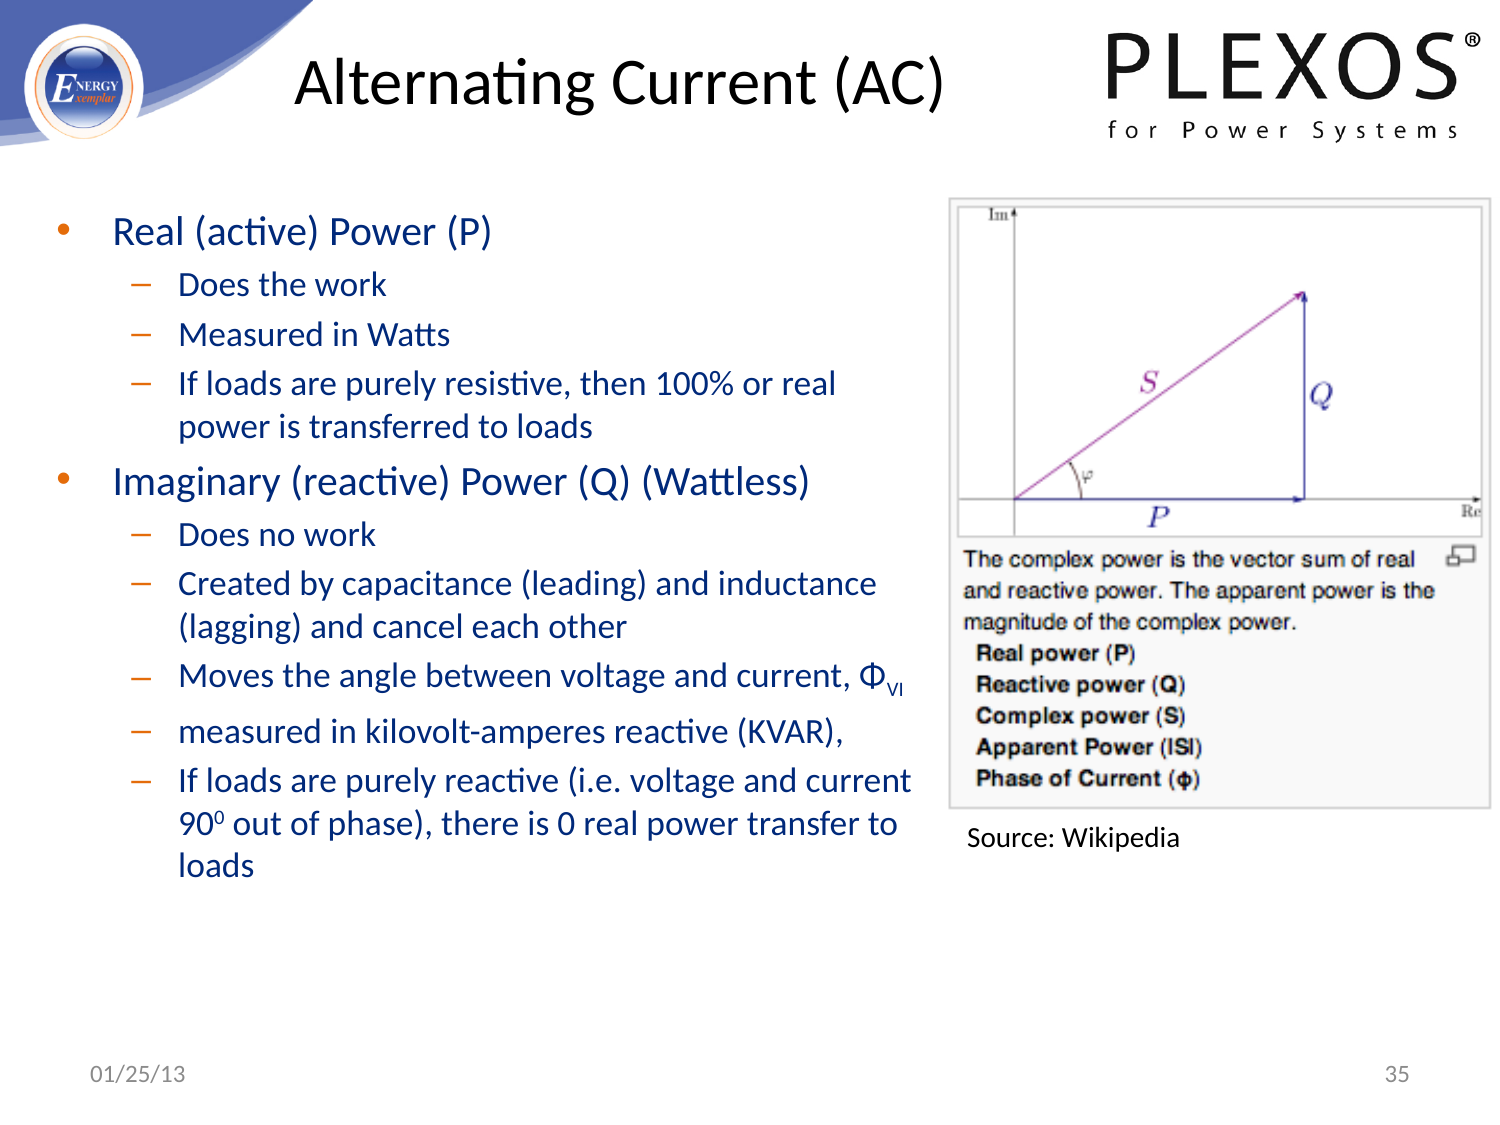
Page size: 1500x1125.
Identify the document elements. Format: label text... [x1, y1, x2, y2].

picture [0, 0, 313, 149]
picture [945, 195, 1500, 820]
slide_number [75, 1042, 425, 1103]
text_box Source: Wikipedia [952, 828, 1196, 861]
picture [1068, 1, 1500, 173]
title Alternating Current (AC) [279, 30, 1192, 174]
list Real (active) Power (P) Does the work Measured in Watts If loads are purely resistive, then 100% or real power is transferred to loads Imaginary (reactive) Power (Q) (Wattless) Does no work Created by capacitance (leading) and inductance (lagging) and cancel each other Moves the angle between voltage and current, ΦVI measured in kilovolt-amperes reactive (KVAR), If loads are purely reactive (i.e. voltage and current 900 out of phase), there is 0 real power transfer to loads [41, 196, 951, 1047]
slide_number 35 [1074, 1042, 1425, 1103]
